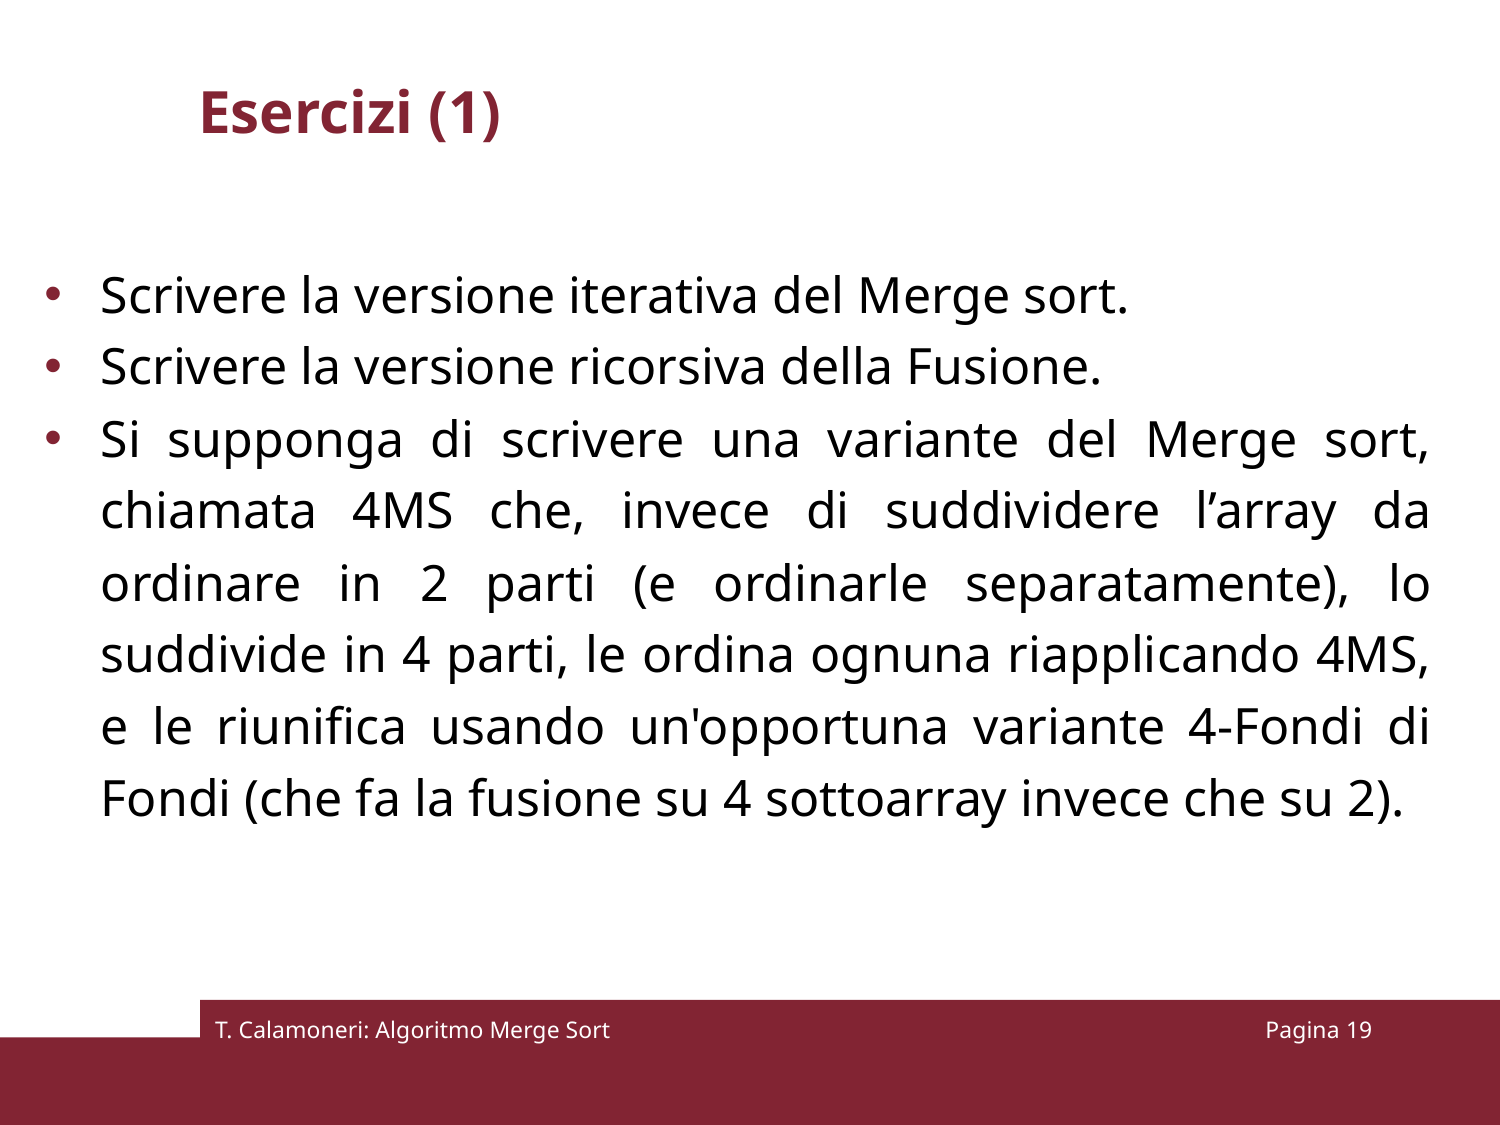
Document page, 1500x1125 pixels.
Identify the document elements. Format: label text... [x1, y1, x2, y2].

footer T. Calamoneri: Algoritmo Merge Sort [200, 1008, 675, 1084]
text_box Scrivere la versione iterativa del Merge sort. Scrivere la versione ricorsiva della Fusione. Si supponga di scrivere una variante del Merge sort, chiamata 4MS che, invece di suddividere l’array da ordinare in 2 parti (e ordinarle separatamente), lo suddivide in 4 parti, le ordina ognuna riapplicando 4MS, e le riunifica usando un'opportuna variante 4-Fondi di Fondi (che fa la fusione su 4 sottoarray invece che su 2). [29, 243, 1447, 882]
slide_number Pagina 19 [1074, 1008, 1388, 1084]
title Esercizi (1) [183, 67, 1400, 150]
